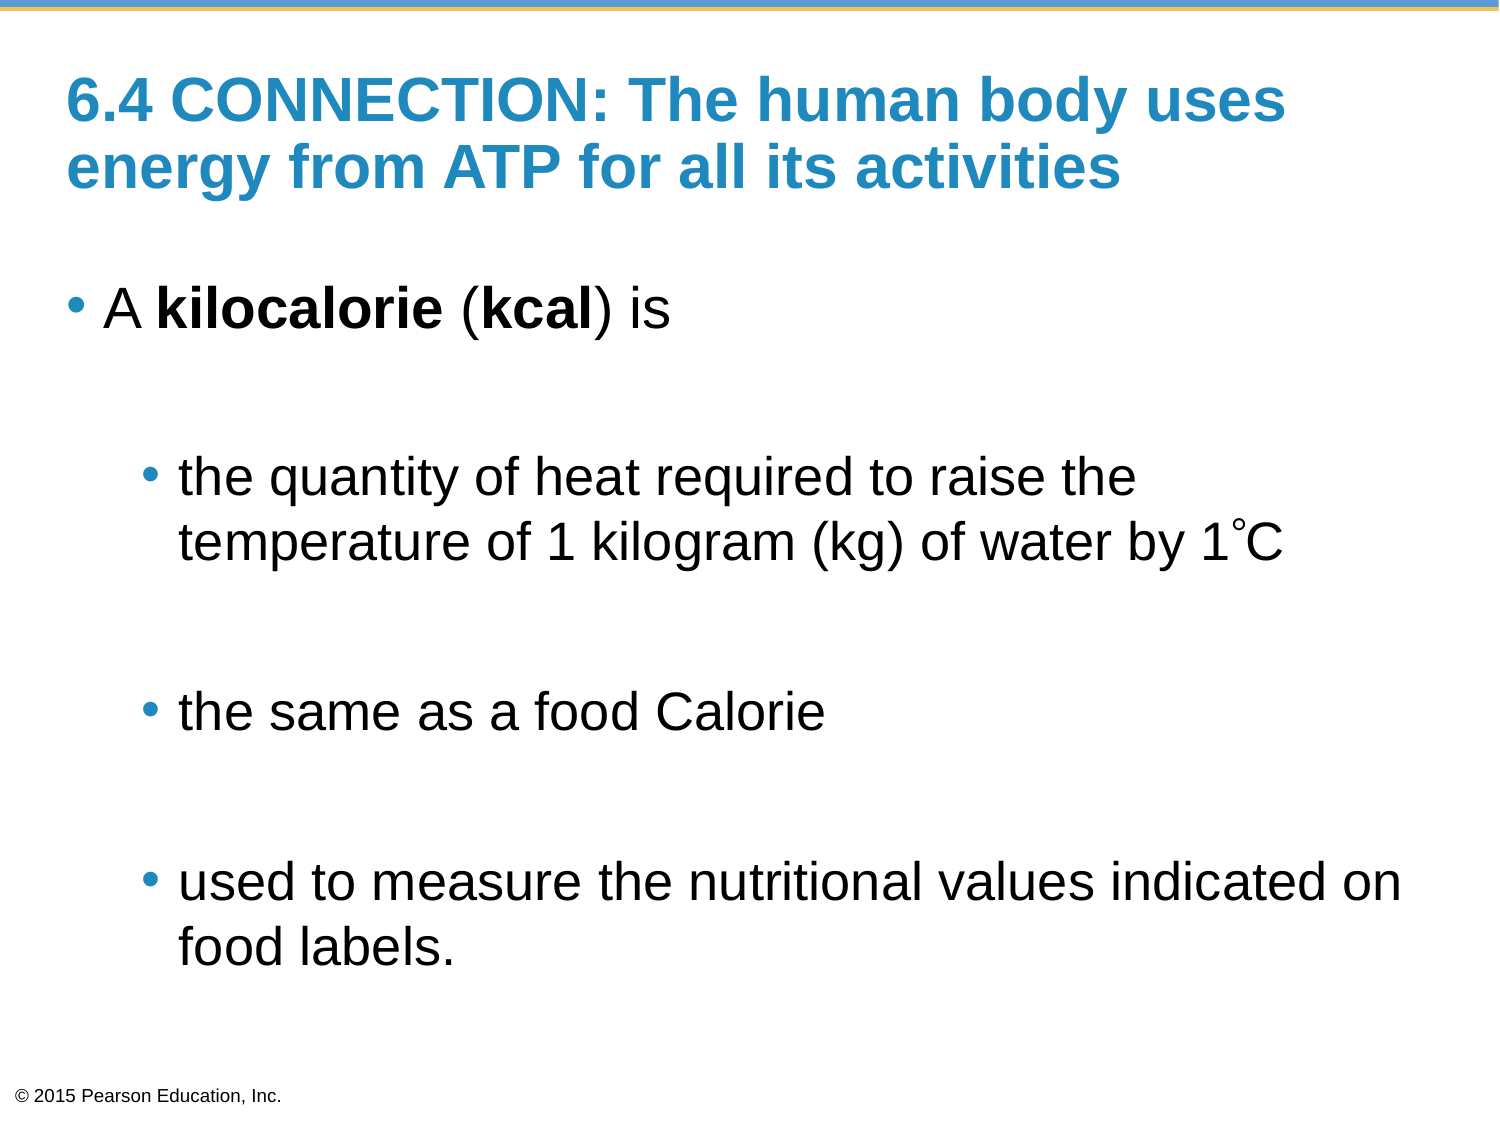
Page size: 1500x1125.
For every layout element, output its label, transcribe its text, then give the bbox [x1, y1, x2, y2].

list A kilocalorie (kcal) is the quantity of heat required to raise the temperature of 1 kilogram (kg) of water by 1C the same as a food Calorie used to measure the nutritional values indicated on food labels. [51, 262, 1442, 1043]
footer © 2015 Pearson Education, Inc. [0, 1065, 507, 1125]
title 6.4 CONNECTION: The human body uses energy from ATP for all its activities [51, 59, 1442, 231]
